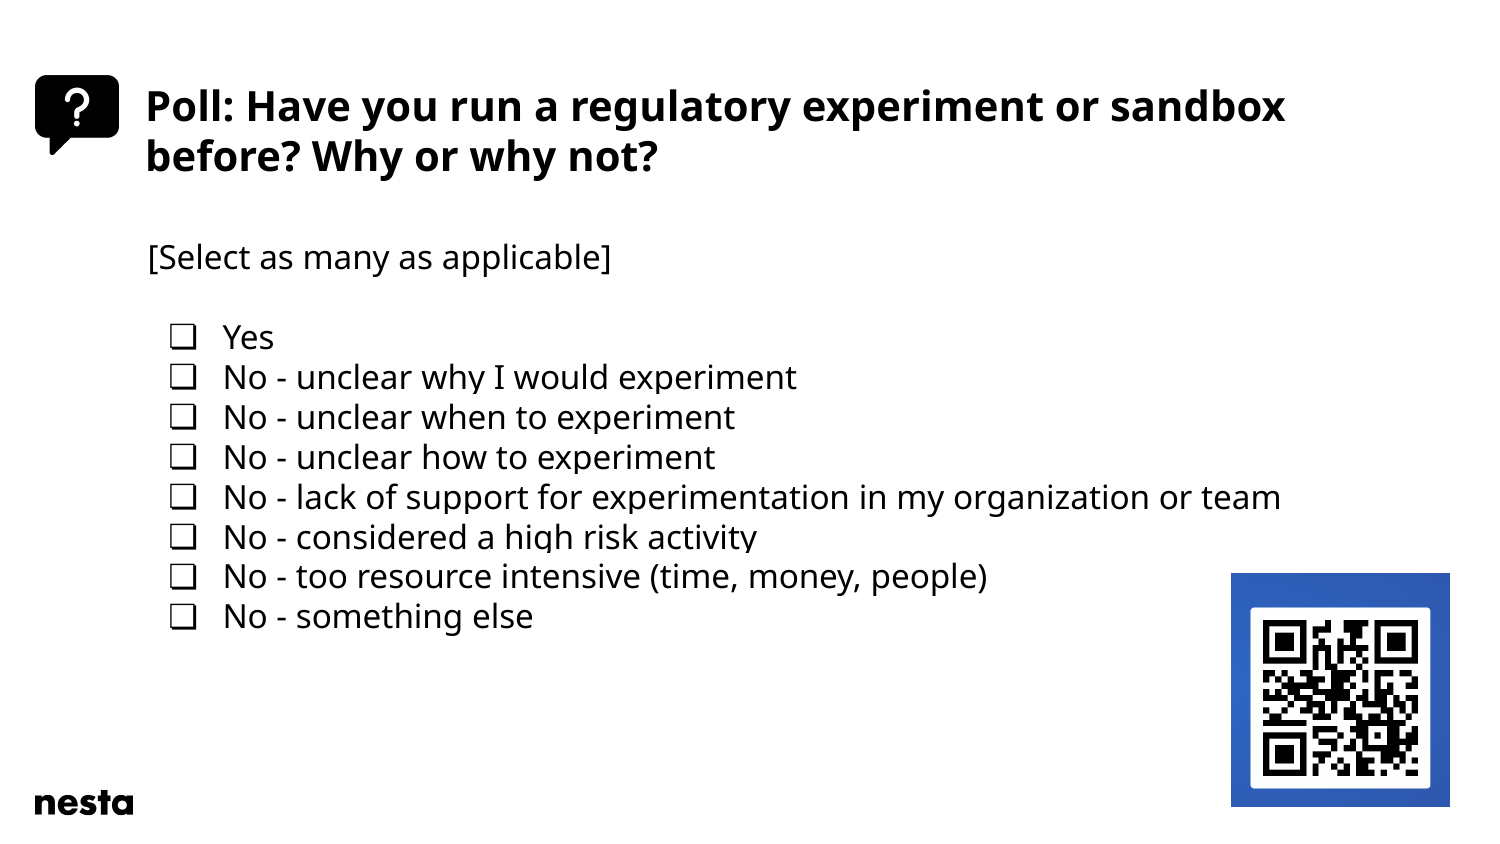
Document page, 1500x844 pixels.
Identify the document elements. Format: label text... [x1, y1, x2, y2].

title Poll: Have you run a regulatory experiment or sandbox before? Why or why not? [130, 64, 1362, 160]
picture [35, 789, 134, 816]
text_box [Select as many as applicable] Yes No - unclear why I would experiment No - unclear when to experiment No - unclear how to experiment No - lack of support for experimentation in my organization or team No - considered a high risk activity No - too resource intensive (time, money, people) No - something else [132, 221, 1423, 678]
picture [1230, 573, 1451, 808]
picture [27, 73, 126, 158]
